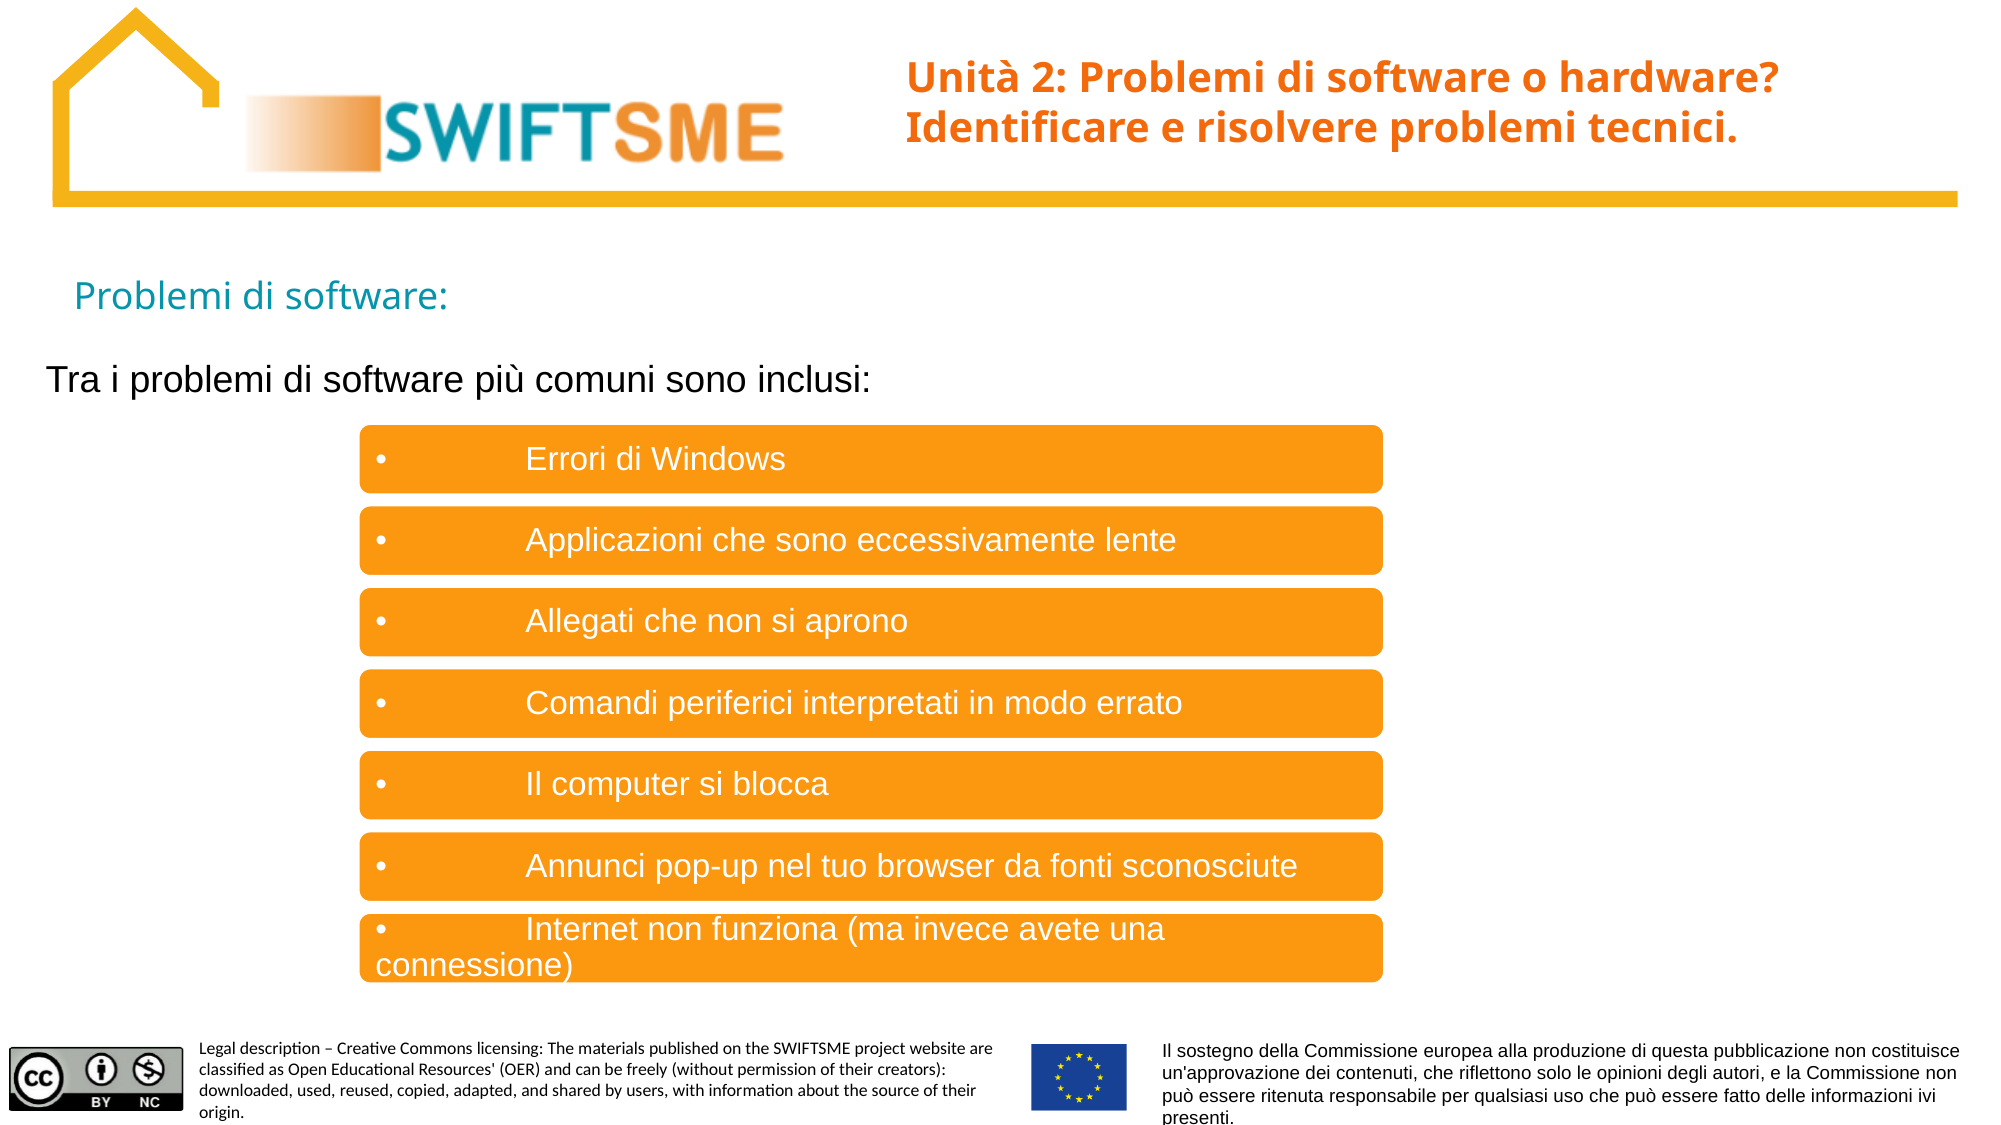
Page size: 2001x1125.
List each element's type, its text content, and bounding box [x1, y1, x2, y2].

picture [231, 80, 799, 187]
picture [9, 1046, 184, 1111]
picture [1031, 1044, 1131, 1111]
text_box Problemi di software: [58, 264, 1318, 324]
text_box Legal description – Creative Commons licensing: The materials published on the SWIFTSME project website are classified as Open Educational Resources' (OER) and can be freely (without permission of their creators): downloaded, used, reused, copied, adapted, and shared by users, with information about the source of their origin. [184, 1029, 1015, 1125]
text_box Tra i problemi di software più comuni sono inclusi: [16, 343, 1490, 532]
text_box Il sostegno della Commissione europea alla produzione di questa pubblicazione non costituisce un'approvazione dei contenuti, che riflettono solo le opinioni degli autori, e la Commissione non può essere ritenuta responsabile per qualsiasi uso che può essere fatto delle informazioni ivi presenti. [1147, 1030, 2000, 1125]
text_box Unità 2: Problemi di software o hardware? Identificare e risolvere problemi tecnici. [891, 42, 1975, 158]
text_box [358, 417, 1385, 990]
